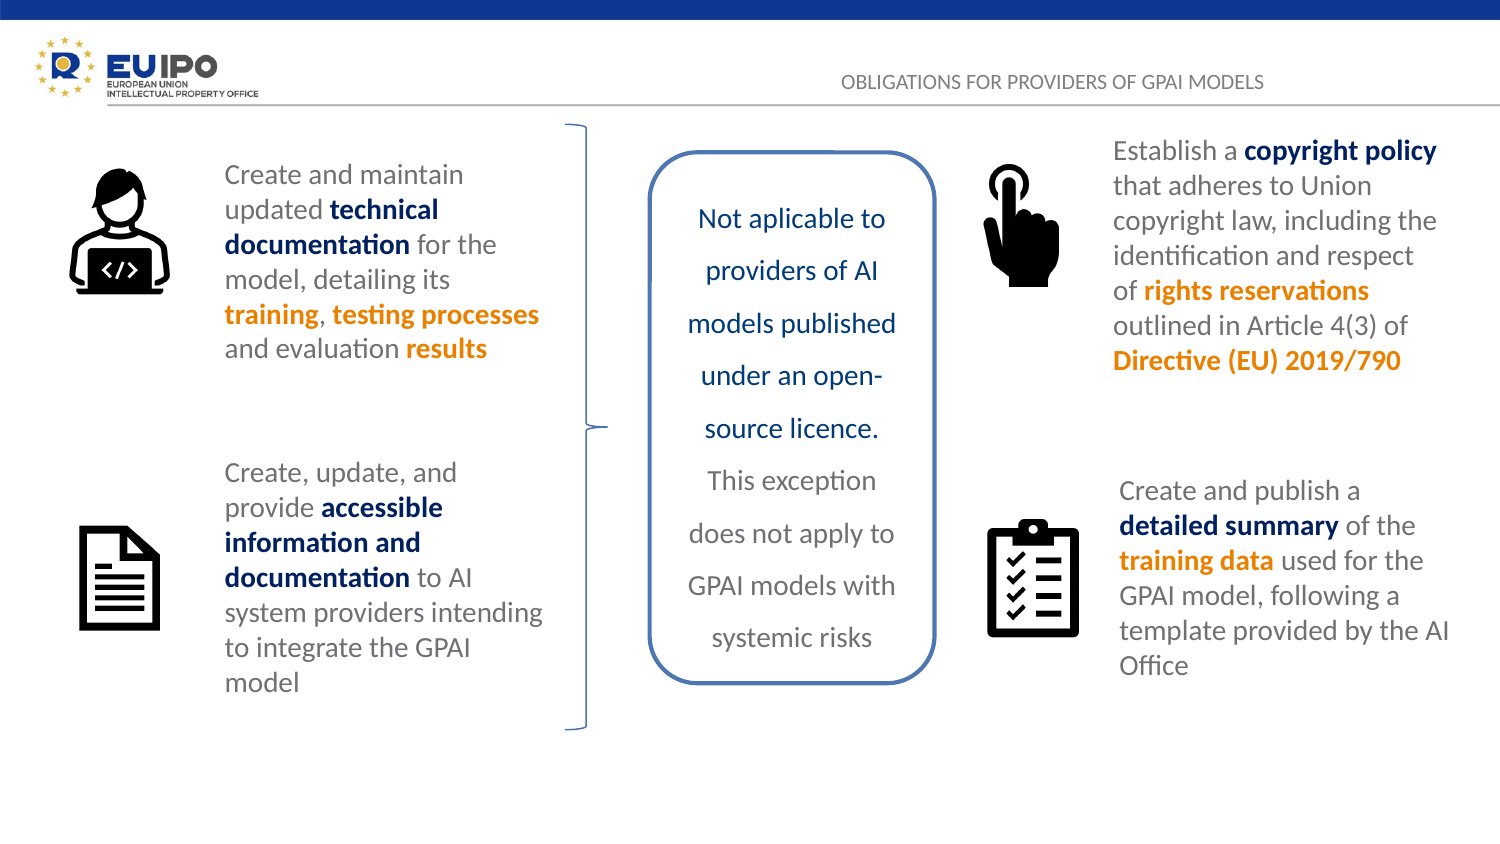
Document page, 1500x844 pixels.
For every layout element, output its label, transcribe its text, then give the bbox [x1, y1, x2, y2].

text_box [48, 124, 1481, 730]
text_box OBLIGATIONS FOR PROVIDERS OF GPAI MODELS [271, 53, 1265, 108]
picture [0, 0, 1500, 844]
